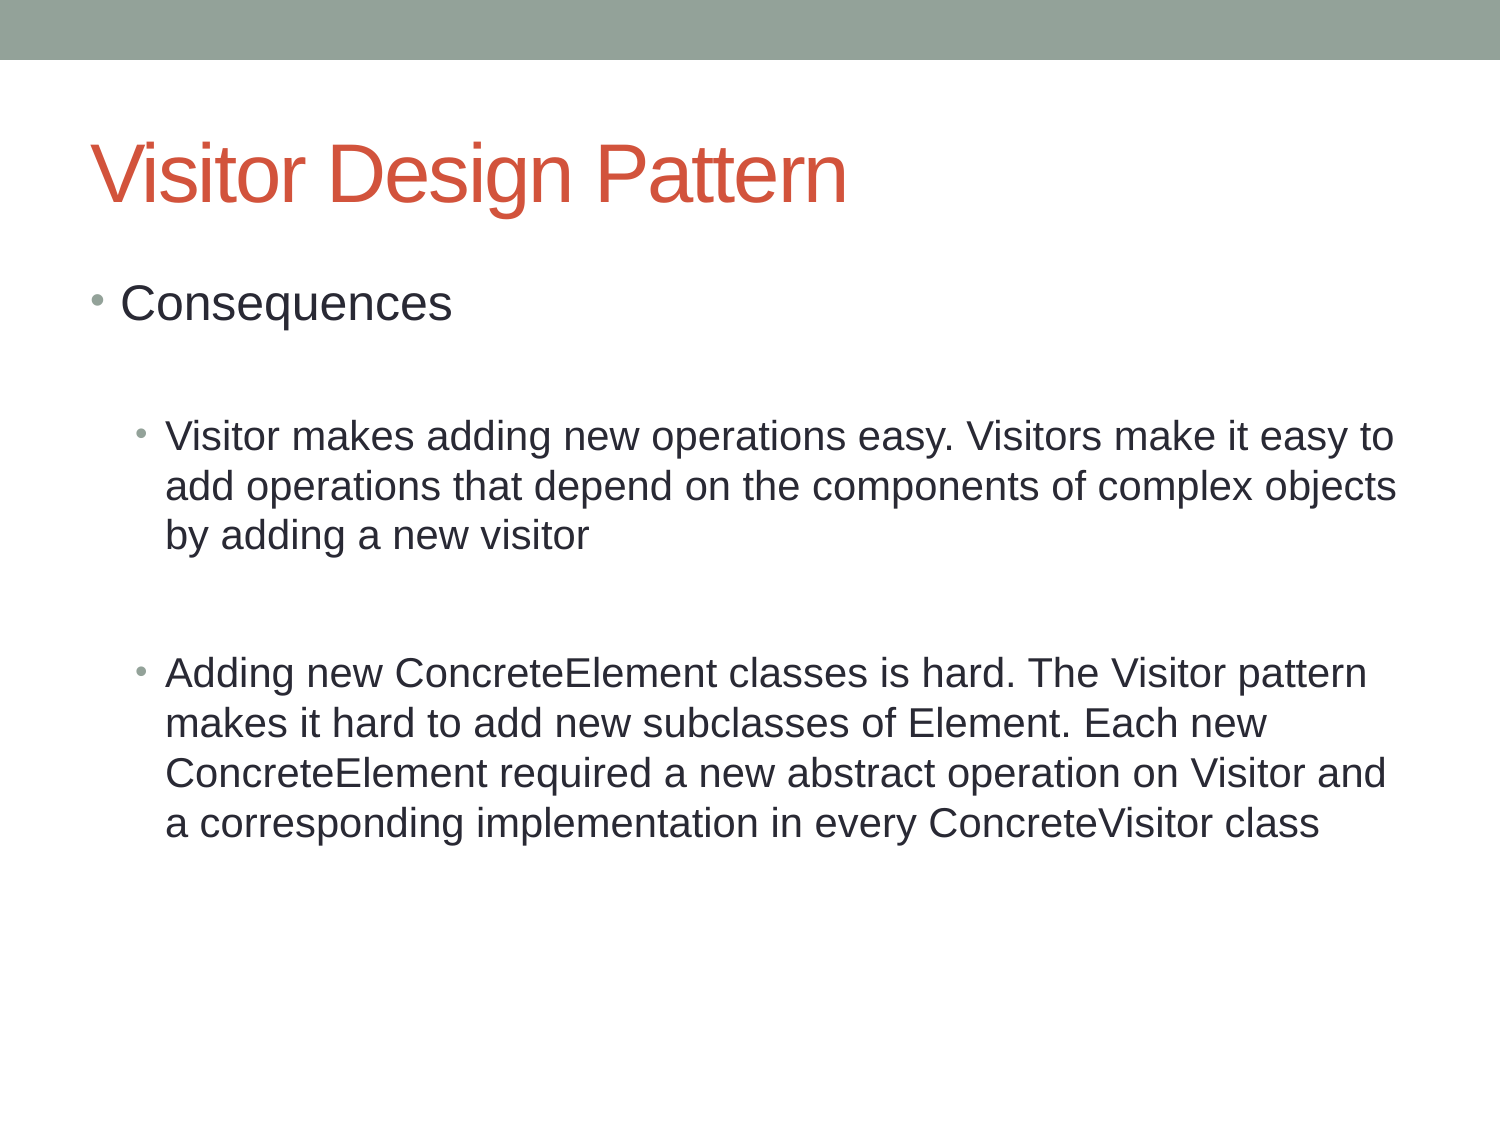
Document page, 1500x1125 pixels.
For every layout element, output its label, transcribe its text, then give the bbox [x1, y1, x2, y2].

title Visitor Design Pattern [75, 87, 1425, 250]
list Consequences Visitor makes adding new operations easy. Visitors make it easy to add operations that depend on the components of complex objects by adding a new visitor Adding new ConcreteElement classes is hard. The Visitor pattern makes it hard to add new subclasses of Element. Each new ConcreteElement required a new abstract operation on Visitor and a corresponding implementation in every ConcreteVisitor class [75, 262, 1425, 1063]
